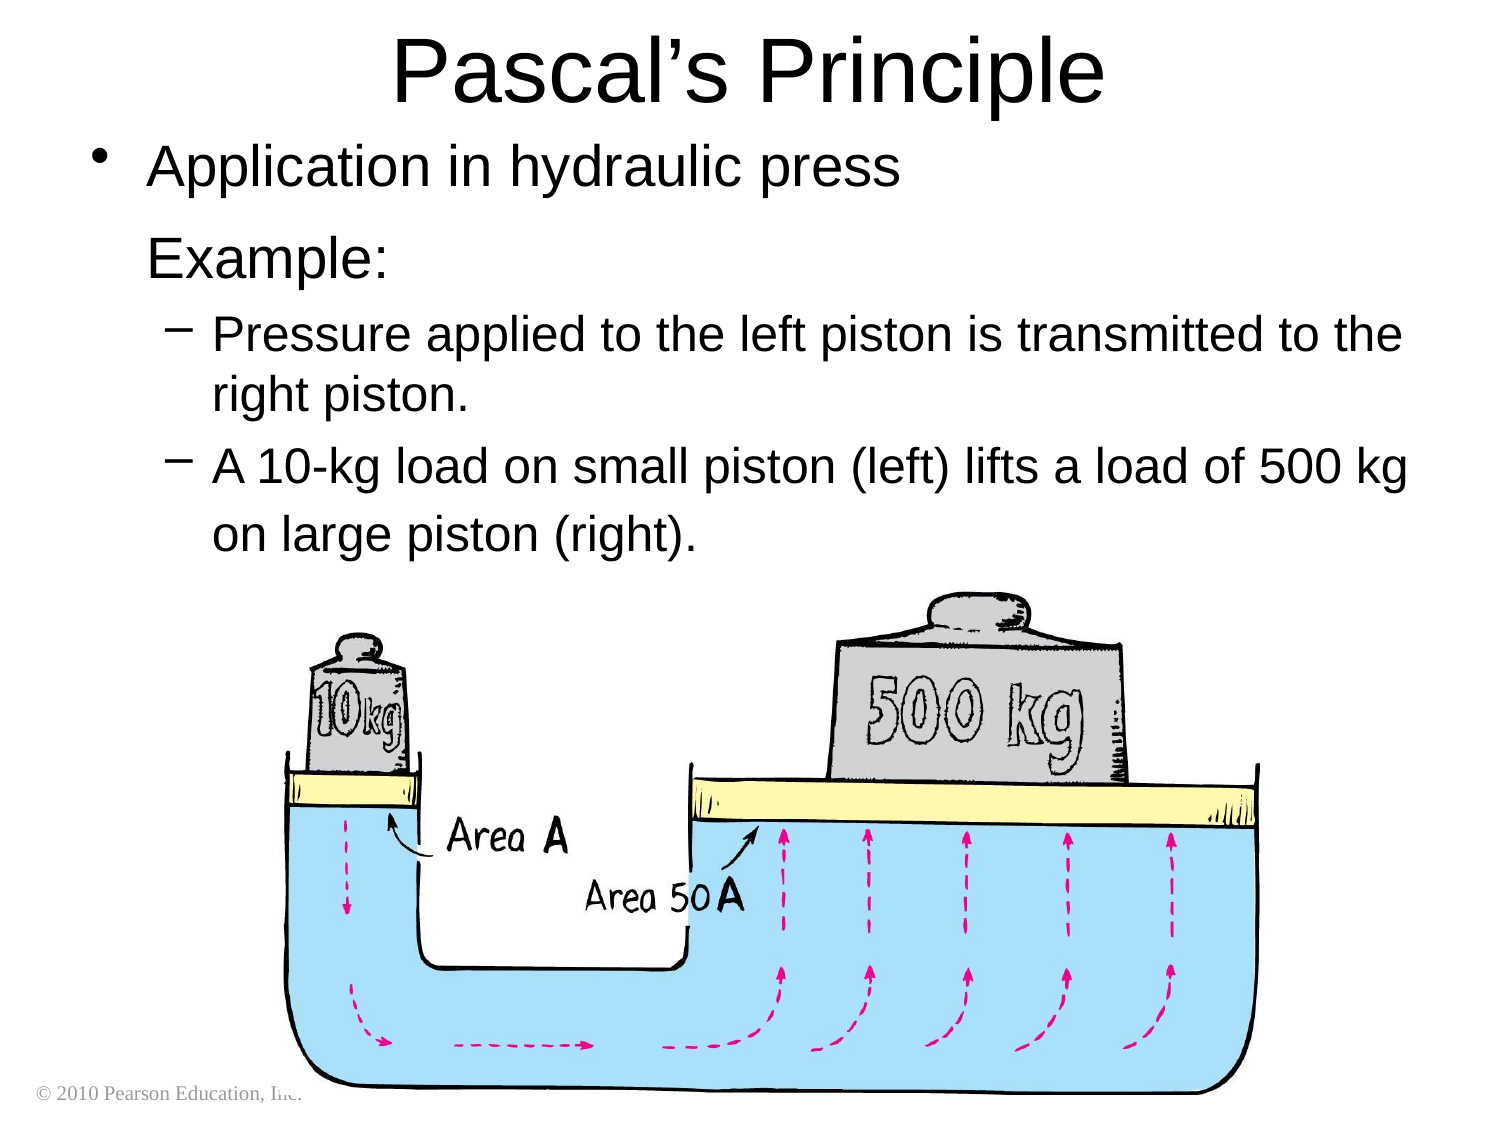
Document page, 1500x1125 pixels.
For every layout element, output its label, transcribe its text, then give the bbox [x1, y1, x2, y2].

title Pascal’s Principle [75, 0, 1425, 120]
list Application in hydraulic press Example: Pressure applied to the left piston is transmitted to the right piston. A 10-kg load on small piston (left) lifts a load of 500 kg on large piston (right). [75, 120, 1425, 863]
picture [279, 587, 1263, 1095]
